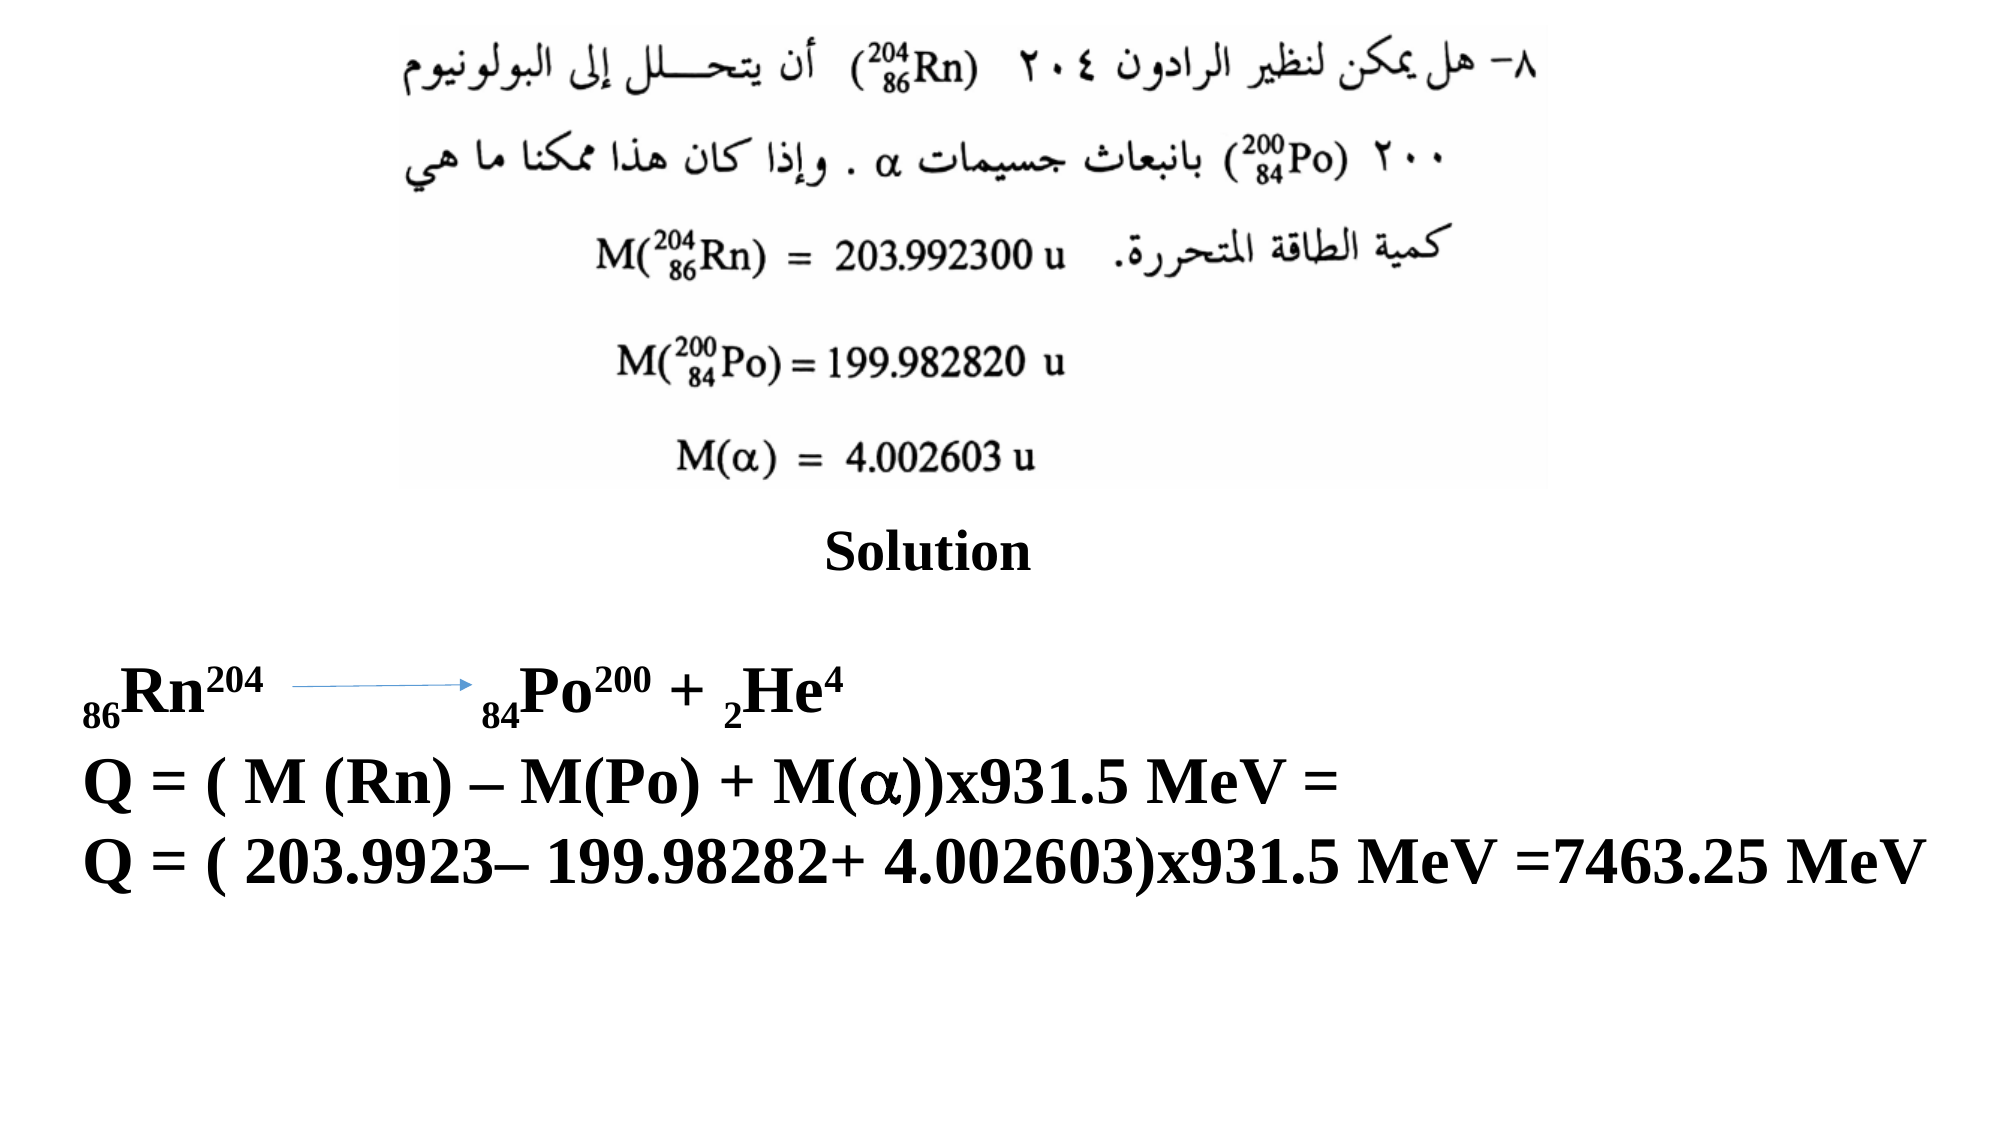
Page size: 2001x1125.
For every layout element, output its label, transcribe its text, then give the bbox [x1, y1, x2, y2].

picture [399, 25, 1548, 489]
text_box Solution [809, 504, 1048, 590]
text_box 86Rn204 84Po200 + 2He4 Q = ( M (Rn) – M(Po) + M(a))x931.5 MeV = Q = ( 203.9923– 199.98282+ 4.002603)x931.5 MeV =7463.25 MeV [67, 638, 1961, 904]
